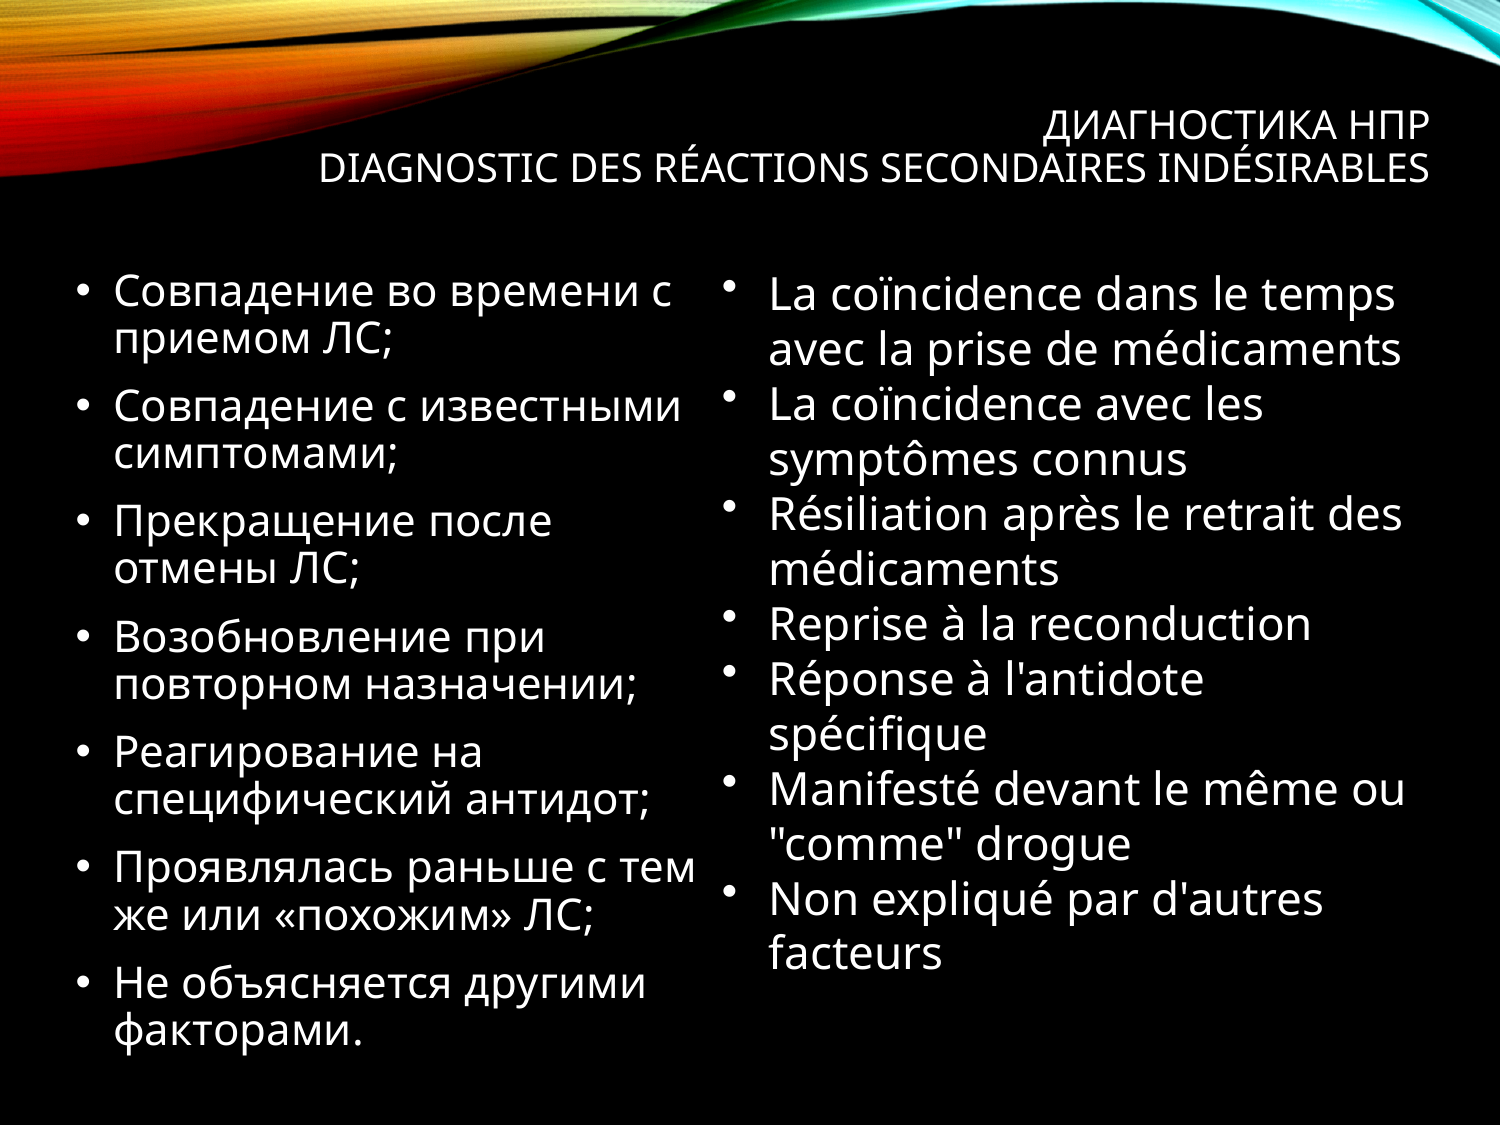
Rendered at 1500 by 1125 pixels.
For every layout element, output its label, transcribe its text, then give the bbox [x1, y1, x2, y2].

title Диагностика НПР Diagnostic des réactions secondaires indésirables [53, 53, 1447, 261]
picture [0, 0, 1500, 178]
list Совпадение во времени с приемом ЛС; Совпадение с известными симптомами; Прекращение после отмены ЛС; Возобновление при повторном назначении; Реагирование на специфический антидот; Проявлялась раньше с тем же или «похожим» ЛС; Не объясняется другими факторами. [60, 260, 718, 1028]
text_box La coïncidence dans le temps avec la prise de médicaments La coïncidence avec les symptômes connus Résiliation après le retrait des médicaments Reprise à la reconduction Réponse à l'antidote spécifique Manifesté devant le même ou "comme" drogue Non expliqué par d'autres facteurs [707, 257, 1447, 987]
